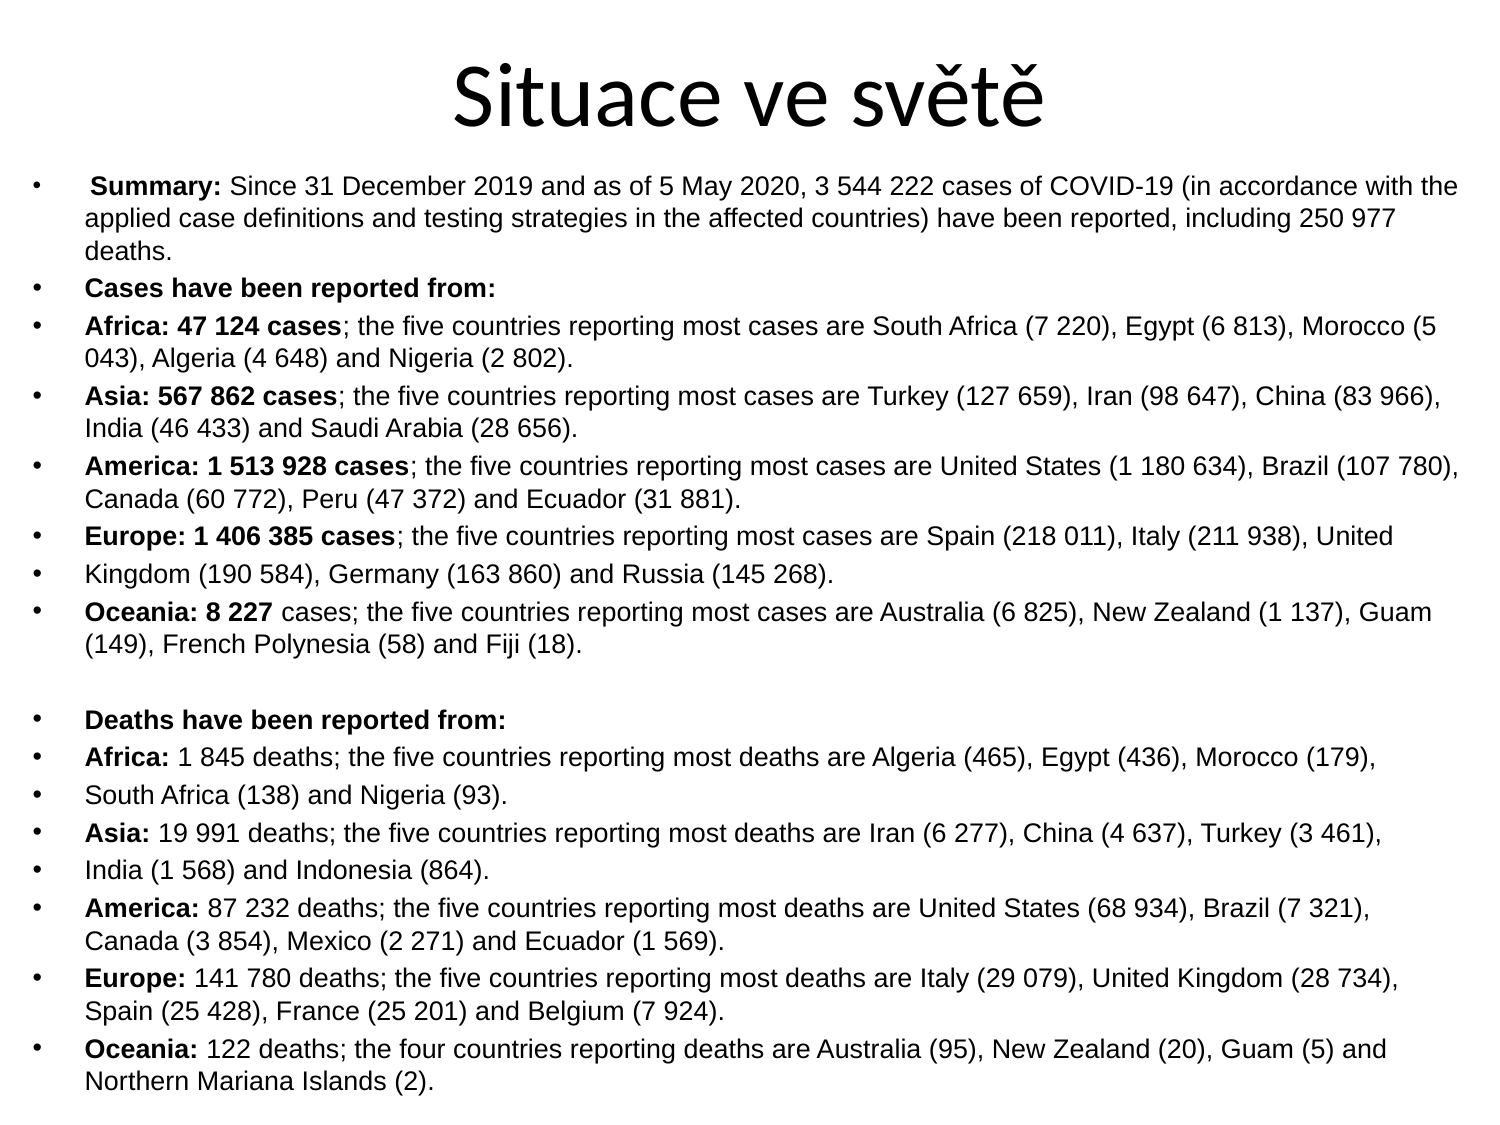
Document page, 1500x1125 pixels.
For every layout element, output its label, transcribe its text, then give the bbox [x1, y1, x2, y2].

title Situace ve světě [75, 19, 1425, 160]
list Summary: Since 31 December 2019 and as of 5 May 2020, 3 544 222 cases of COVID-19 (in accordance with the applied case definitions and testing strategies in the affected countries) have been reported, including 250 977 deaths. Cases have been reported from: Africa: 47 124 cases; the five countries reporting most cases are South Africa (7 220), Egypt (6 813), Morocco (5 043), Algeria (4 648) and Nigeria (2 802). Asia: 567 862 cases; the five countries reporting most cases are Turkey (127 659), Iran (98 647), China (83 966), India (46 433) and Saudi Arabia (28 656). America: 1 513 928 cases; the five countries reporting most cases are United States (1 180 634), Brazil (107 780), Canada (60 772), Peru (47 372) and Ecuador (31 881). Europe: 1 406 385 cases; the five countries reporting most cases are Spain (218 011), Italy (211 938), United Kingdom (190 584), Germany (163 860) and Russia (145 268). Oceania: 8 227 cases; the five countries reporting most cases are Australia (6 825), New Zealand (1 137), Guam (149), French Polynesia (58) and Fiji (18). Deaths have been reported from: Africa: 1 845 deaths; the five countries reporting most deaths are Algeria (465), Egypt (436), Morocco (179), South Africa (138) and Nigeria (93). Asia: 19 991 deaths; the five countries reporting most deaths are Iran (6 277), China (4 637), Turkey (3 461), India (1 568) and Indonesia (864). America: 87 232 deaths; the five countries reporting most deaths are United States (68 934), Brazil (7 321), Canada (3 854), Mexico (2 271) and Ecuador (1 569). Europe: 141 780 deaths; the five countries reporting most deaths are Italy (29 079), United Kingdom (28 734), Spain (25 428), France (25 201) and Belgium (7 924). Oceania: 122 deaths; the four countries reporting deaths are Australia (95), New Zealand (20), Guam (5) and Northern Mariana Islands (2). [17, 160, 1483, 1125]
